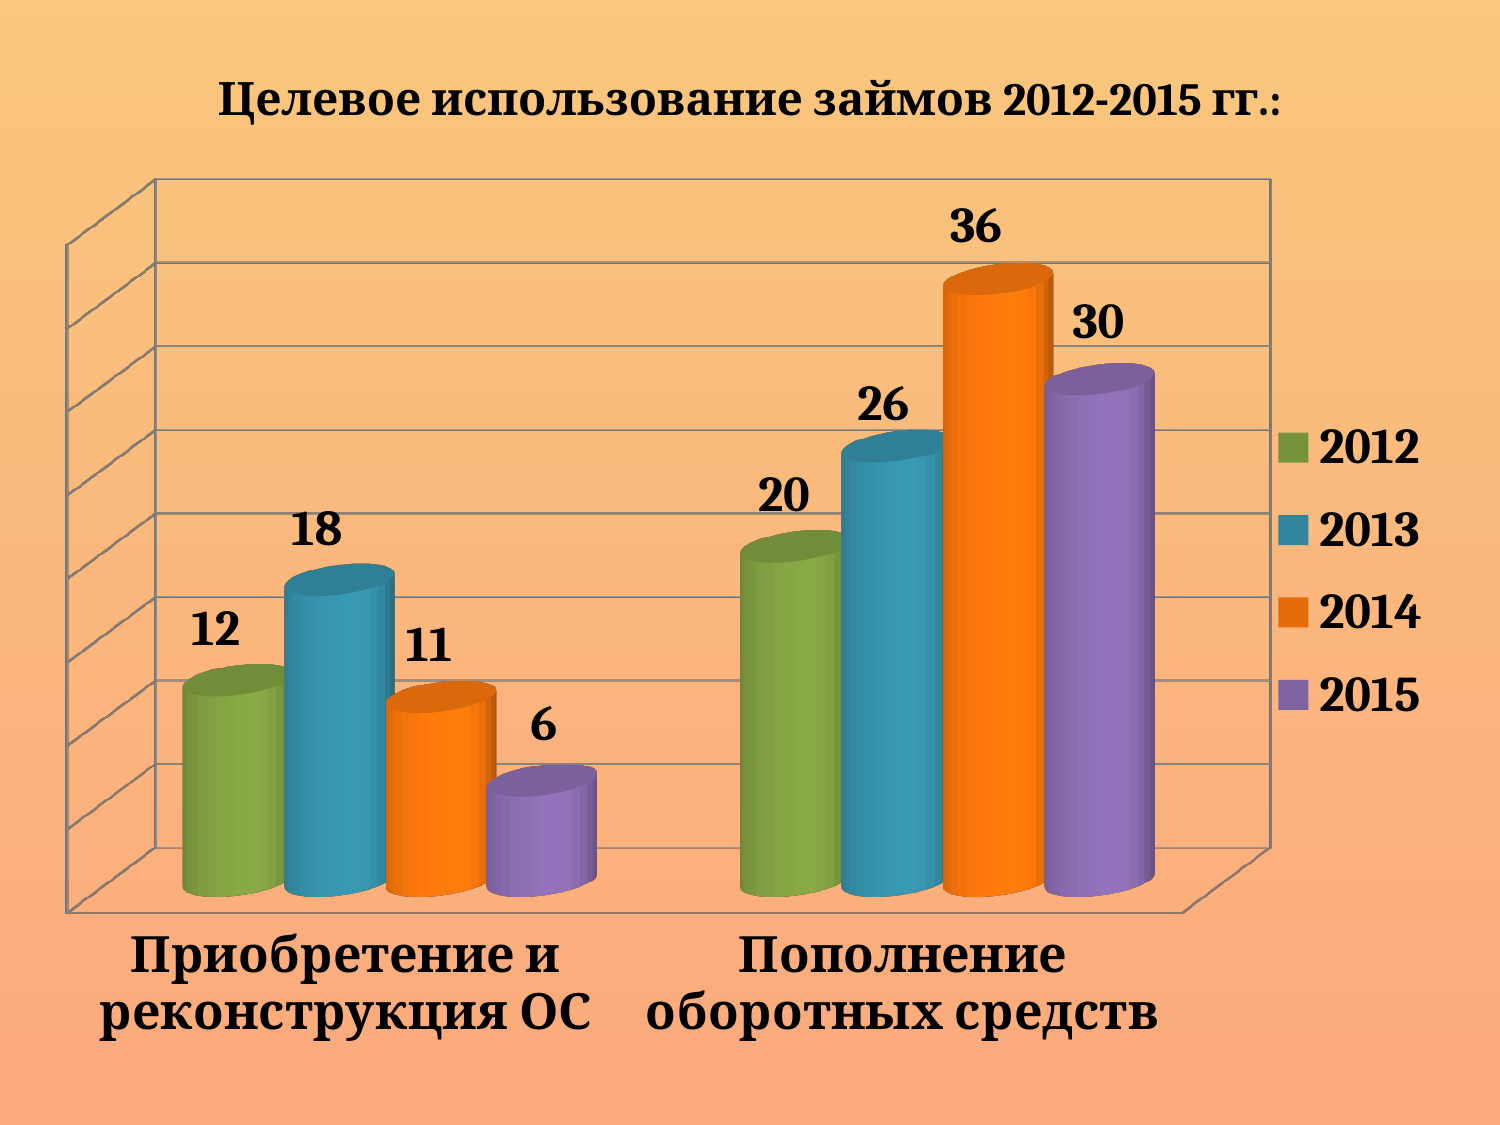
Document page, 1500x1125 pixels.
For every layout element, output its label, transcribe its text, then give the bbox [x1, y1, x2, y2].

title Целевое использование займов 2012-2015 гг.: [75, 45, 1425, 147]
chart [41, 148, 1459, 1083]
